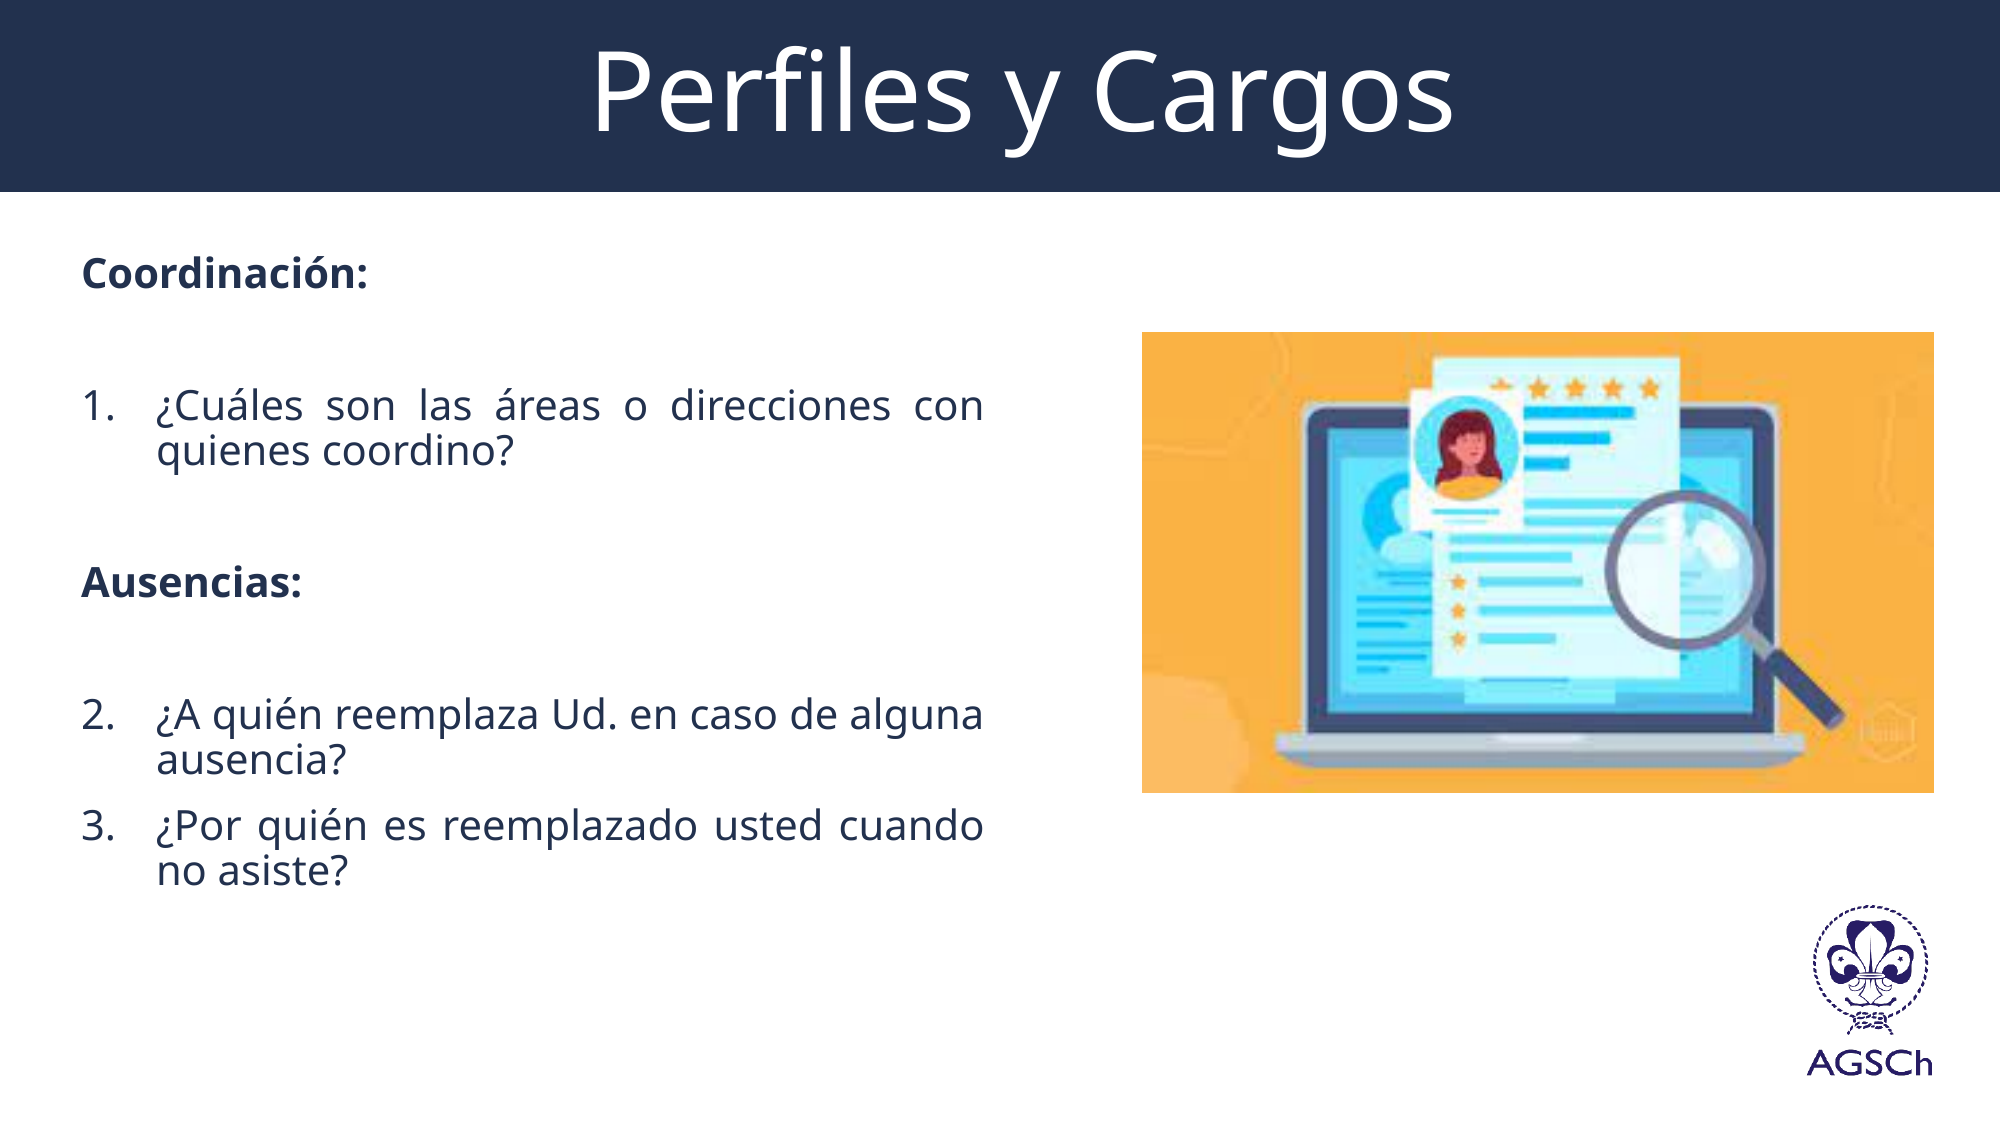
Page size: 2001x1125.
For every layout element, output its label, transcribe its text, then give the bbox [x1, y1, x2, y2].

text_box [0, 0, 2000, 192]
list Coordinación: ¿Cuáles son las áreas o direcciones con quienes coordino? Ausencias: ¿A quién reemplaza Ud. en caso de alguna ausencia? ¿Por quién es reemplazado usted cuando no asiste? [65, 245, 1000, 1024]
picture [1142, 332, 1934, 793]
title Perfiles y Cargos [137, 27, 1909, 163]
picture [1736, 863, 1998, 1125]
